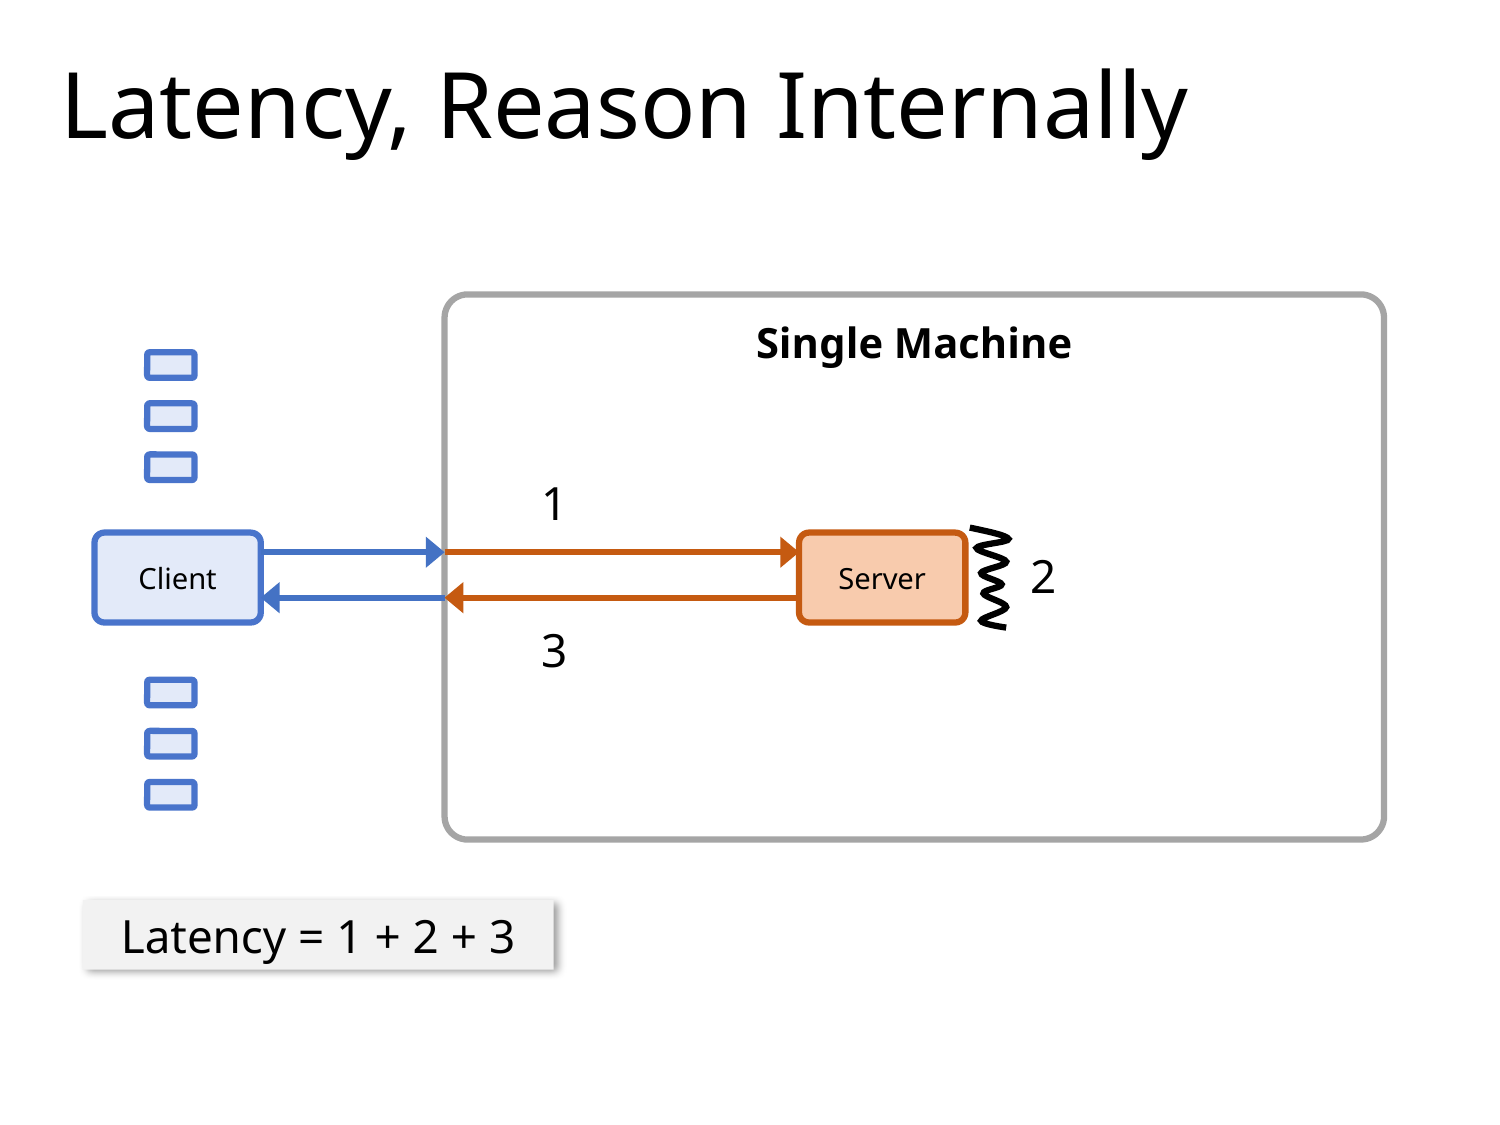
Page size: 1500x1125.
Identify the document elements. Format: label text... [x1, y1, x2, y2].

text_box Latency = 1 + 2 + 3 [82, 900, 554, 970]
text_box 1 [526, 467, 583, 538]
text_box [146, 780, 196, 809]
text_box Single Machine [444, 293, 1385, 841]
text_box 3 [526, 613, 583, 684]
text_box [146, 678, 196, 707]
text_box [146, 453, 196, 482]
text_box Client [93, 531, 262, 624]
text_box [146, 729, 196, 758]
text_box [146, 402, 196, 430]
text_box [146, 351, 196, 379]
title Latency, Reason Internally [45, 0, 1455, 218]
text_box [969, 526, 1010, 629]
text_box 2 [1015, 540, 1072, 611]
text_box Server [797, 531, 967, 624]
